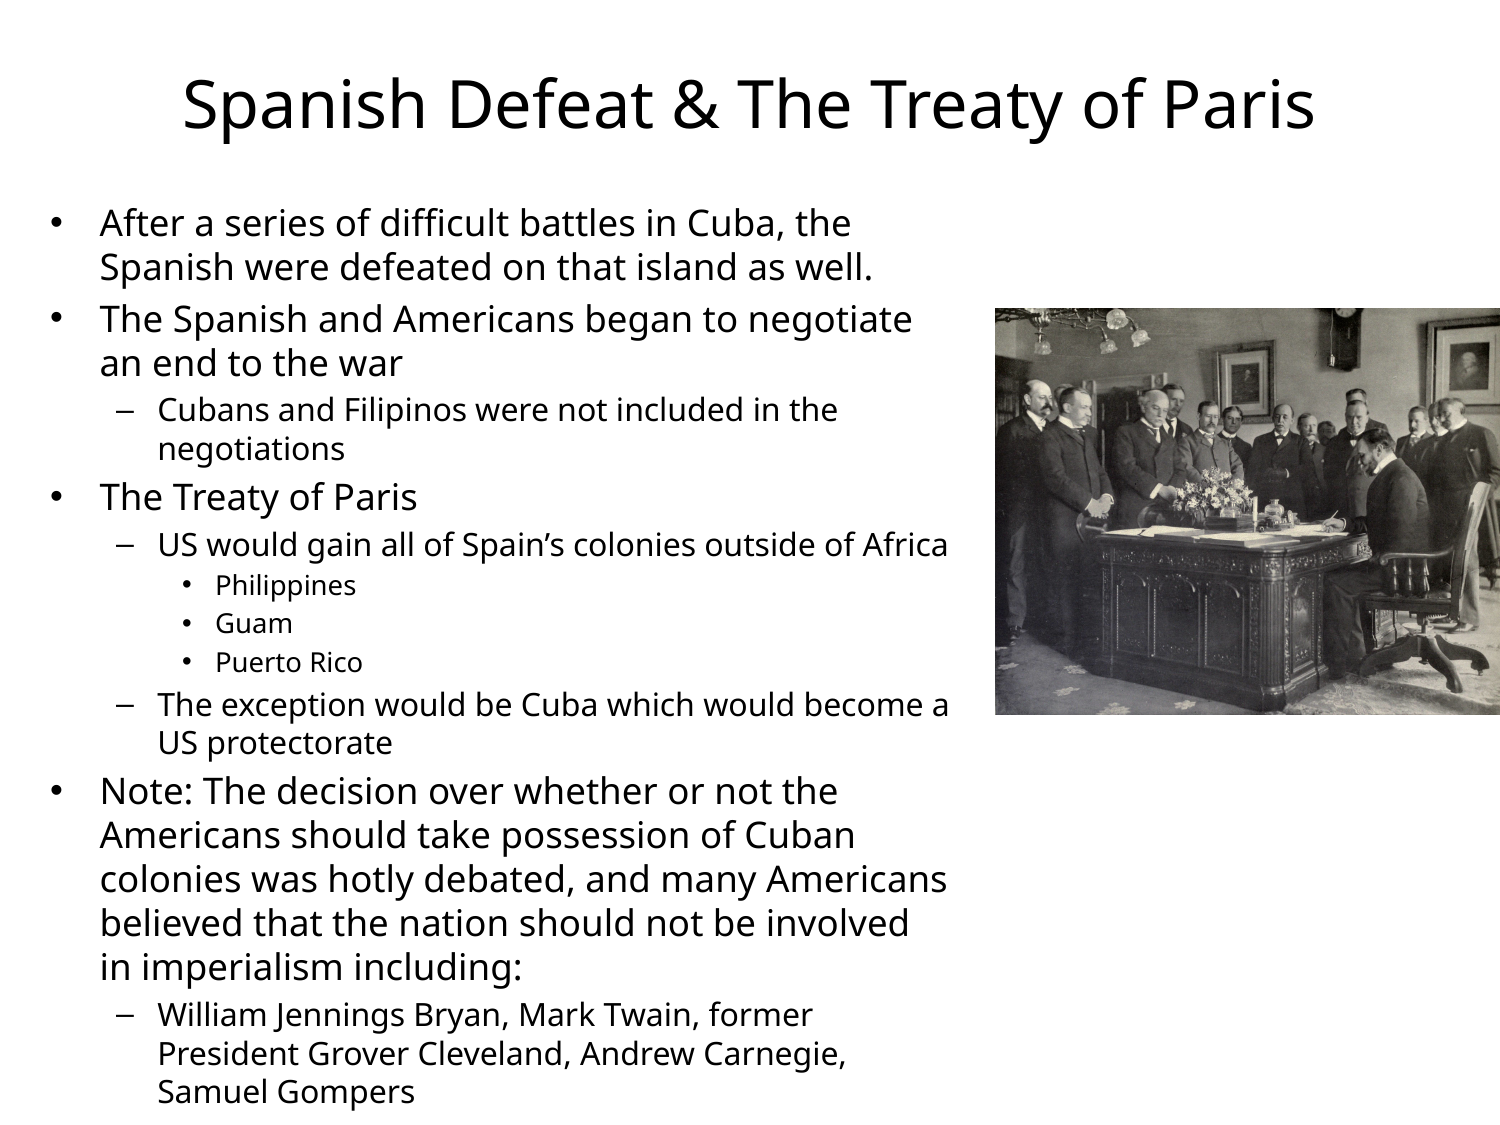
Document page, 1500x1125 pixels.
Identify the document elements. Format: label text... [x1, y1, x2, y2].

list After a series of difficult battles in Cuba, the Spanish were defeated on that island as well. The Spanish and Americans began to negotiate an end to the war Cubans and Filipinos were not included in the negotiations The Treaty of Paris US would gain all of Spain’s colonies outside of Africa Philippines Guam Puerto Rico The exception would be Cuba which would become a US protectorate Note: The decision over whether or not the Americans should take possession of Cuban colonies was hotly debated, and many Americans believed that the nation should not be involved in imperialism including: William Jennings Bryan, Mark Twain, former President Grover Cleveland, Andrew Carnegie, Samuel Gompers [35, 192, 968, 1125]
title Spanish Defeat & The Treaty of Paris [0, 7, 1500, 196]
picture [995, 307, 1500, 716]
